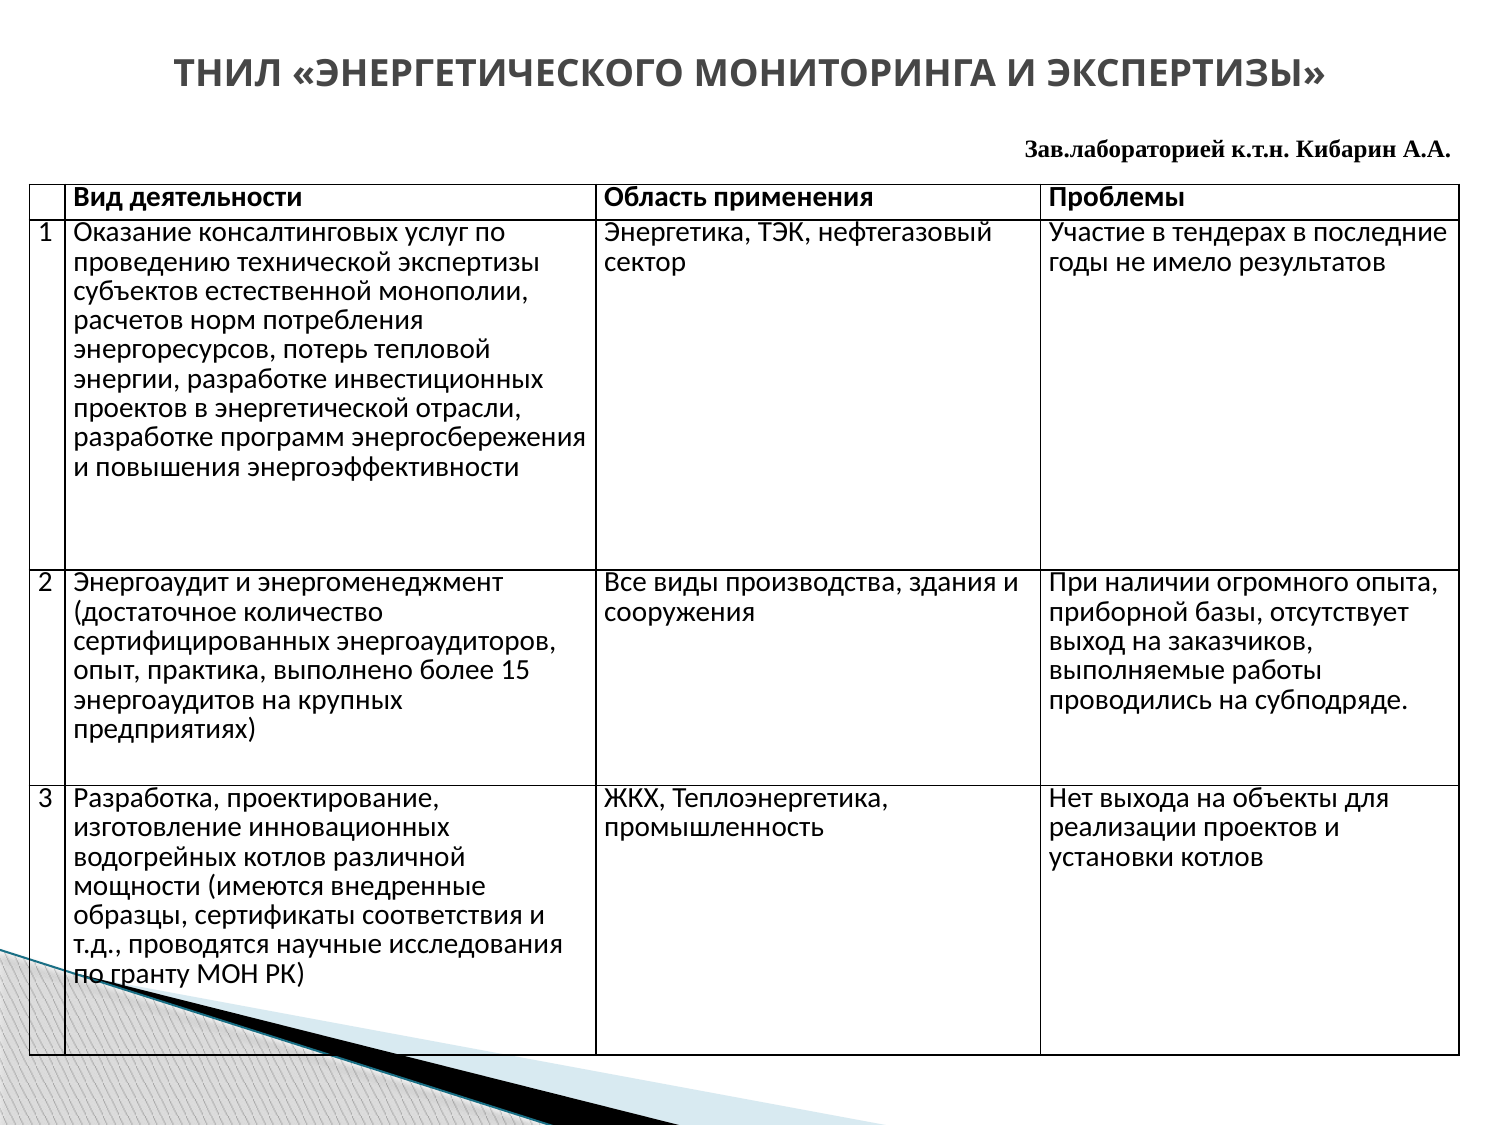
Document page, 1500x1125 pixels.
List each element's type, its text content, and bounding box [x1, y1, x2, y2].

table_cell 1 [30, 221, 64, 569]
table_cell Разработка, проектирование, изготовление инновационных водогрейных котлов различной мощности (имеются внедренные образцы, сертификаты соответствия и т.д., проводятся научные исследования по гранту МОН РК) [66, 786, 595, 1054]
table_header Вид деятельности [66, 185, 595, 219]
table_cell Нет выхода на объекты для реализации проектов и установки котлов [1041, 786, 1458, 1054]
table_cell 2 [0, 953, 29, 964]
text_box Зав.лабораторией к.т.н. Кибарин А.А. [1009, 125, 1471, 171]
table_cell Все виды производства, здания и сооружения [597, 571, 1040, 785]
table_cell Энергетика, ТЭК, нефтегазовый сектор [597, 221, 1040, 569]
table_header Область применения [597, 185, 1040, 219]
table_cell 3 [30, 786, 64, 1054]
table_cell Участие в тендерах в последние годы не имело результатов [1041, 221, 1458, 569]
table_cell 2 [321, 1056, 542, 1125]
table_cell ЖКХ, Теплоэнергетика, промышленность [597, 786, 1040, 1054]
table_header Проблемы [1041, 185, 1458, 219]
table_header [30, 185, 64, 219]
table_cell При наличии огромного опыта, приборной базы, отсутствует выход на заказчиков, выполняемые работы проводились на субподряде. [1041, 571, 1458, 785]
table_cell Энергоаудит и энергоменеджмент (достаточное количество сертифицированных энергоаудиторов, опыт, практика, выполнено более 15 энергоаудитов на крупных предприятиях) [66, 571, 595, 785]
table_cell Оказание консалтинговых услуг по проведению технической экспертизы субъектов естественной монополии, расчетов норм потребления энергоресурсов, потерь тепловой энергии, разработке инвестиционных проектов в энергетической отрасли, разработке программ энергосбережения и повышения энергоэффективности [66, 221, 595, 569]
title ТНИЛ «ЭНЕРГЕТИЧЕСКОГО МОНИТОРИНГА И ЭКСПЕРТИЗЫ» [29, 19, 1471, 124]
table_cell 2 [30, 571, 64, 785]
